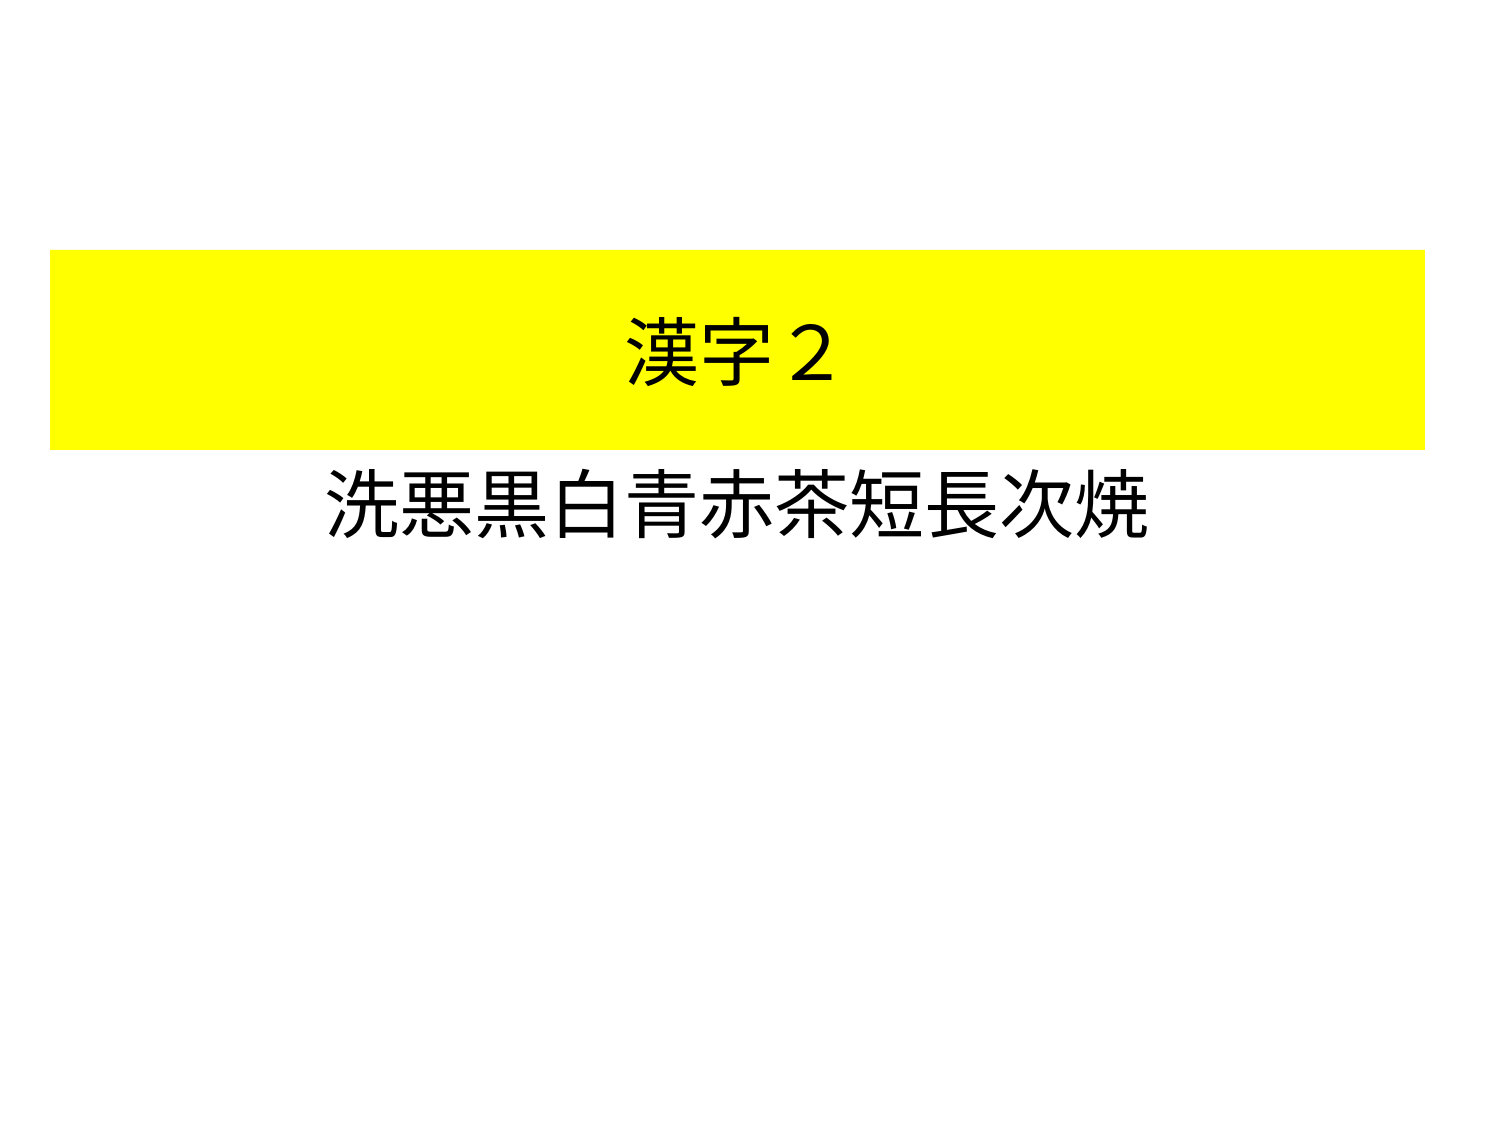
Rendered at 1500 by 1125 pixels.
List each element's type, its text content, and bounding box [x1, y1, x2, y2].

title 漢字２ [50, 249, 1425, 450]
list 洗悪黒白青赤茶短長次焼 [50, 450, 1425, 775]
